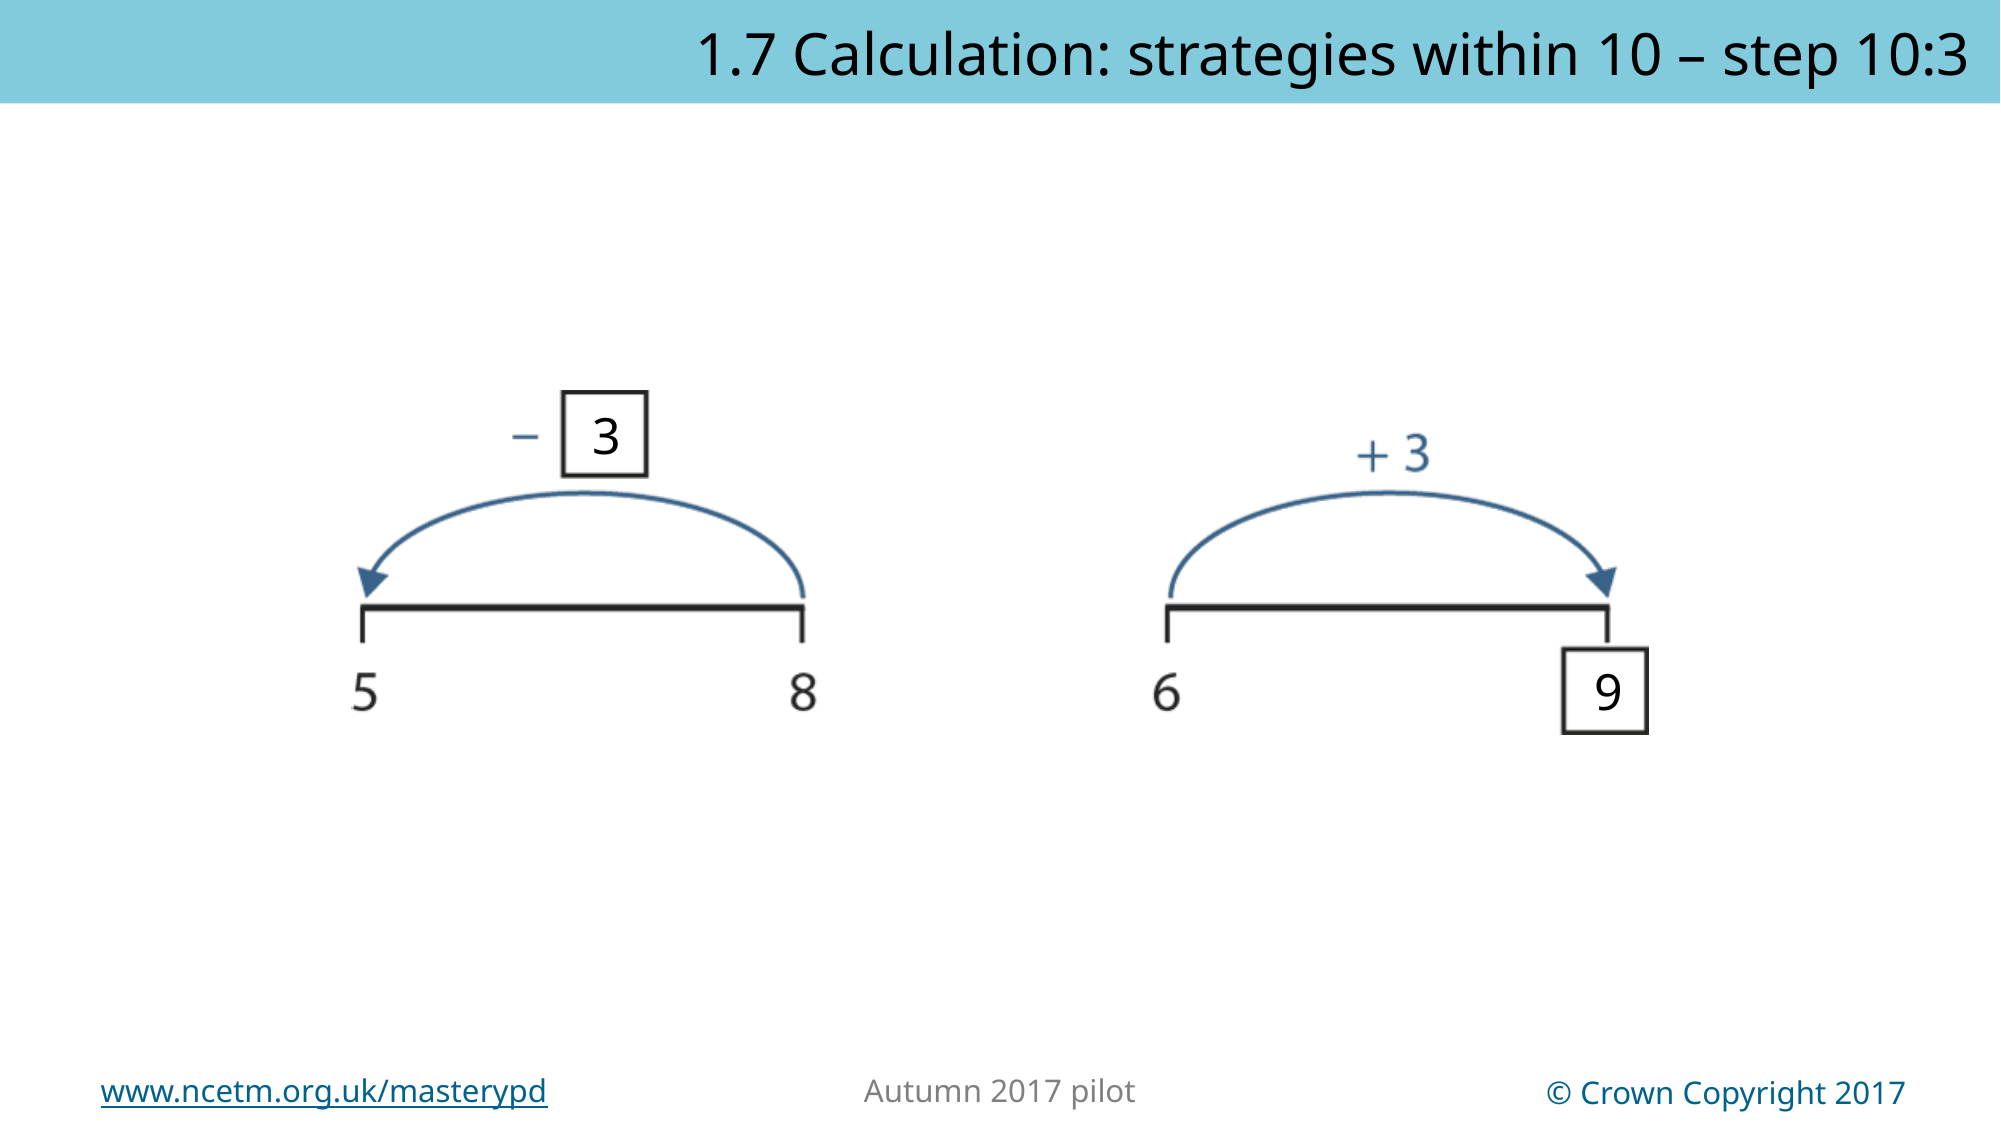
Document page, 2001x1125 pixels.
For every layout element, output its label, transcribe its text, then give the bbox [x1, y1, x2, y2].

picture [1129, 396, 1674, 752]
picture [351, 390, 823, 735]
list 1.7 Calculation: strategies within 10 – step 10:3 [0, 0, 2000, 104]
